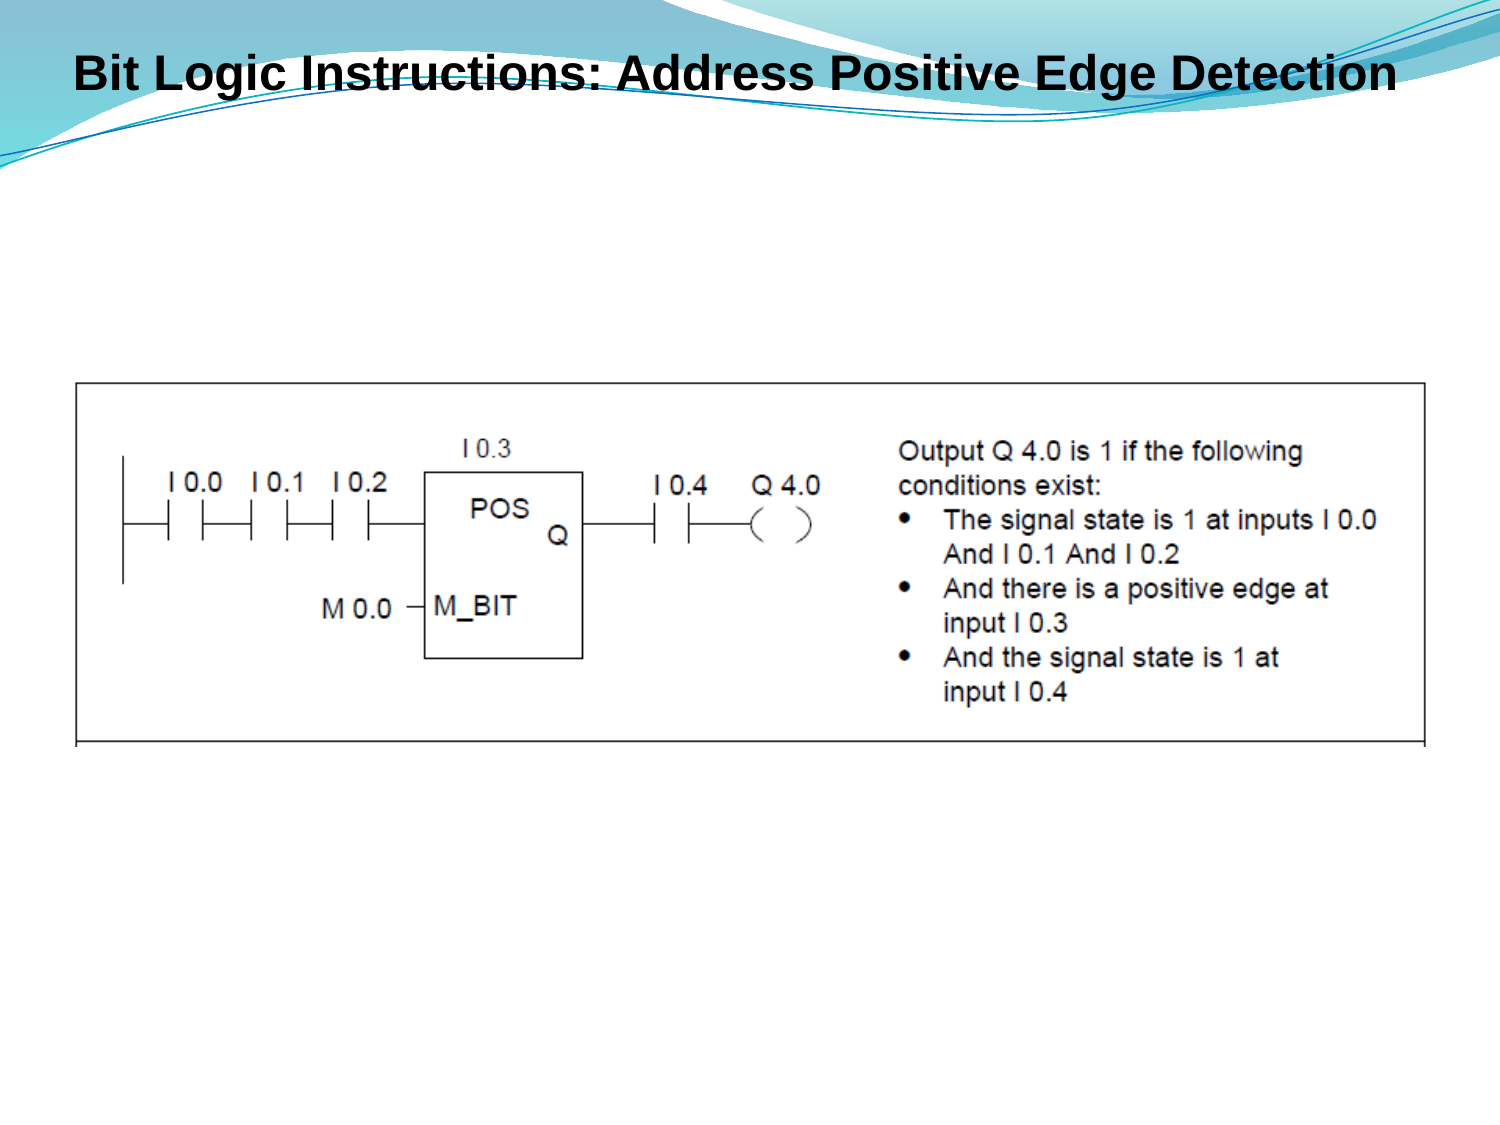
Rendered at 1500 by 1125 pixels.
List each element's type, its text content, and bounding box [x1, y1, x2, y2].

picture [70, 377, 1430, 748]
title Bit Logic Instructions: Address Positive Edge Detection [49, 12, 1426, 101]
